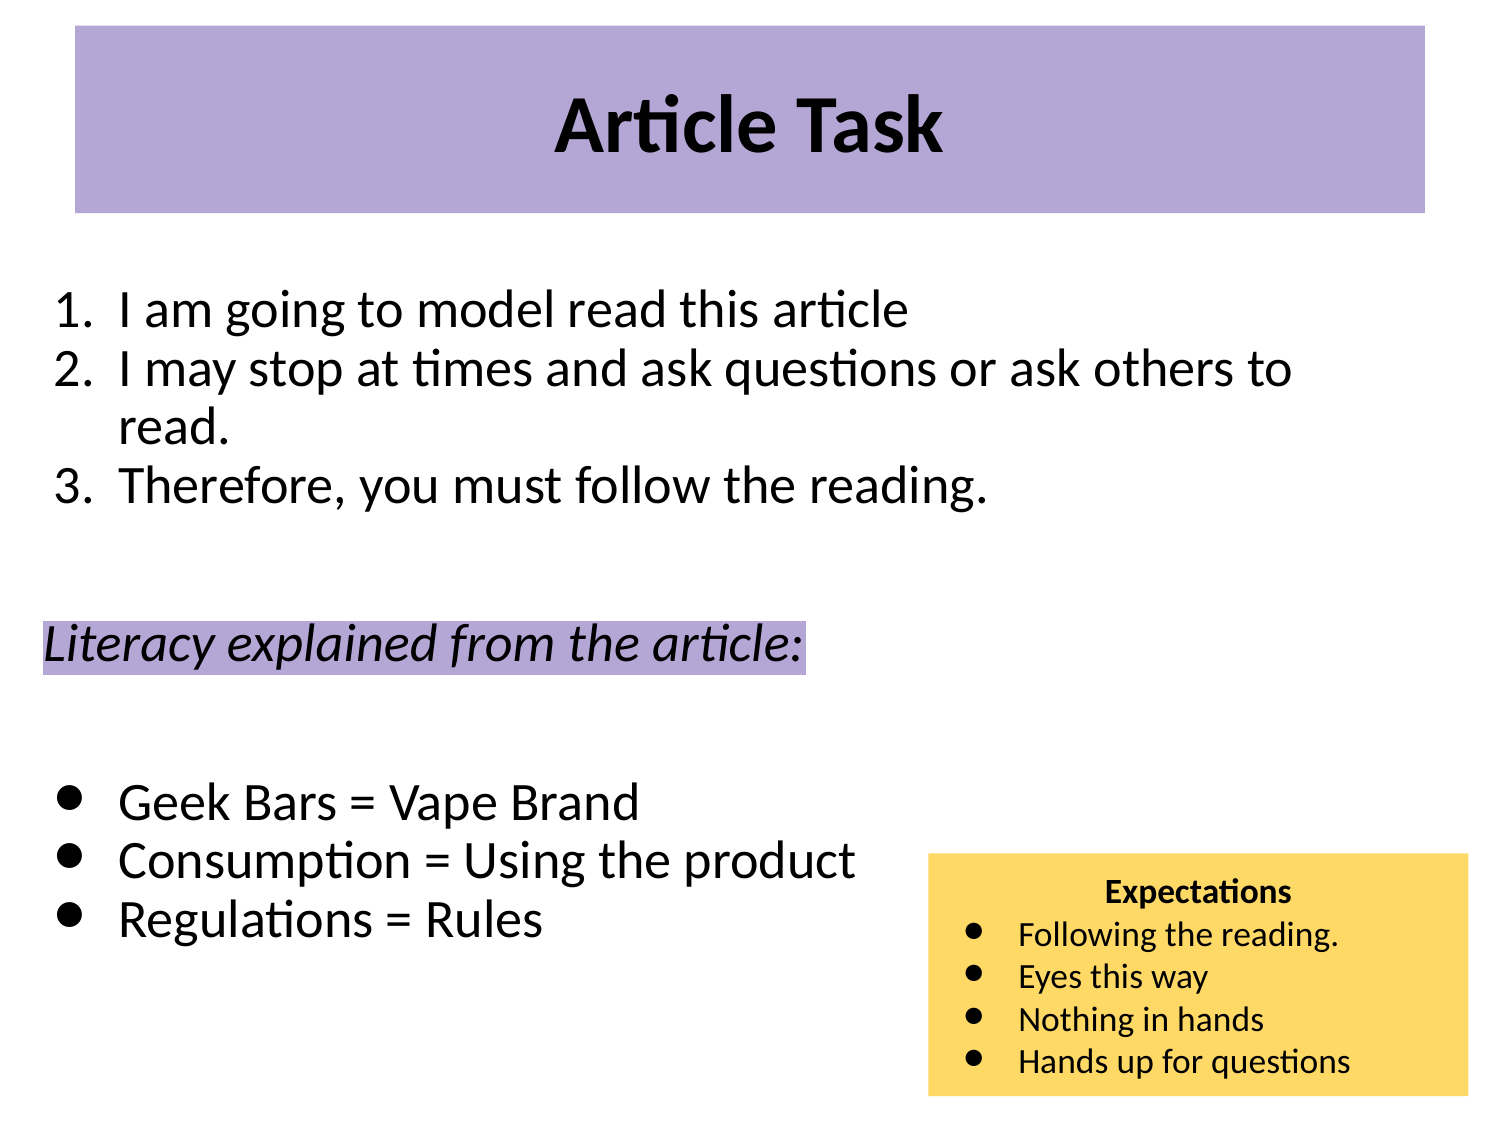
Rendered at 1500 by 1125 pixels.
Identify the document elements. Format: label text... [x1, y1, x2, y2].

title Article Task [75, 25, 1425, 214]
text_box Expectations Following the reading. Eyes this way Nothing in hands Hands up for questions [928, 853, 1469, 1097]
text_box I am going to model read this article I may stop at times and ask questions or ask others to read. Therefore, you must follow the reading. Literacy explained from the article: Geek Bars = Vape Brand Consumption = Using the product Regulations = Rules [28, 266, 1425, 965]
